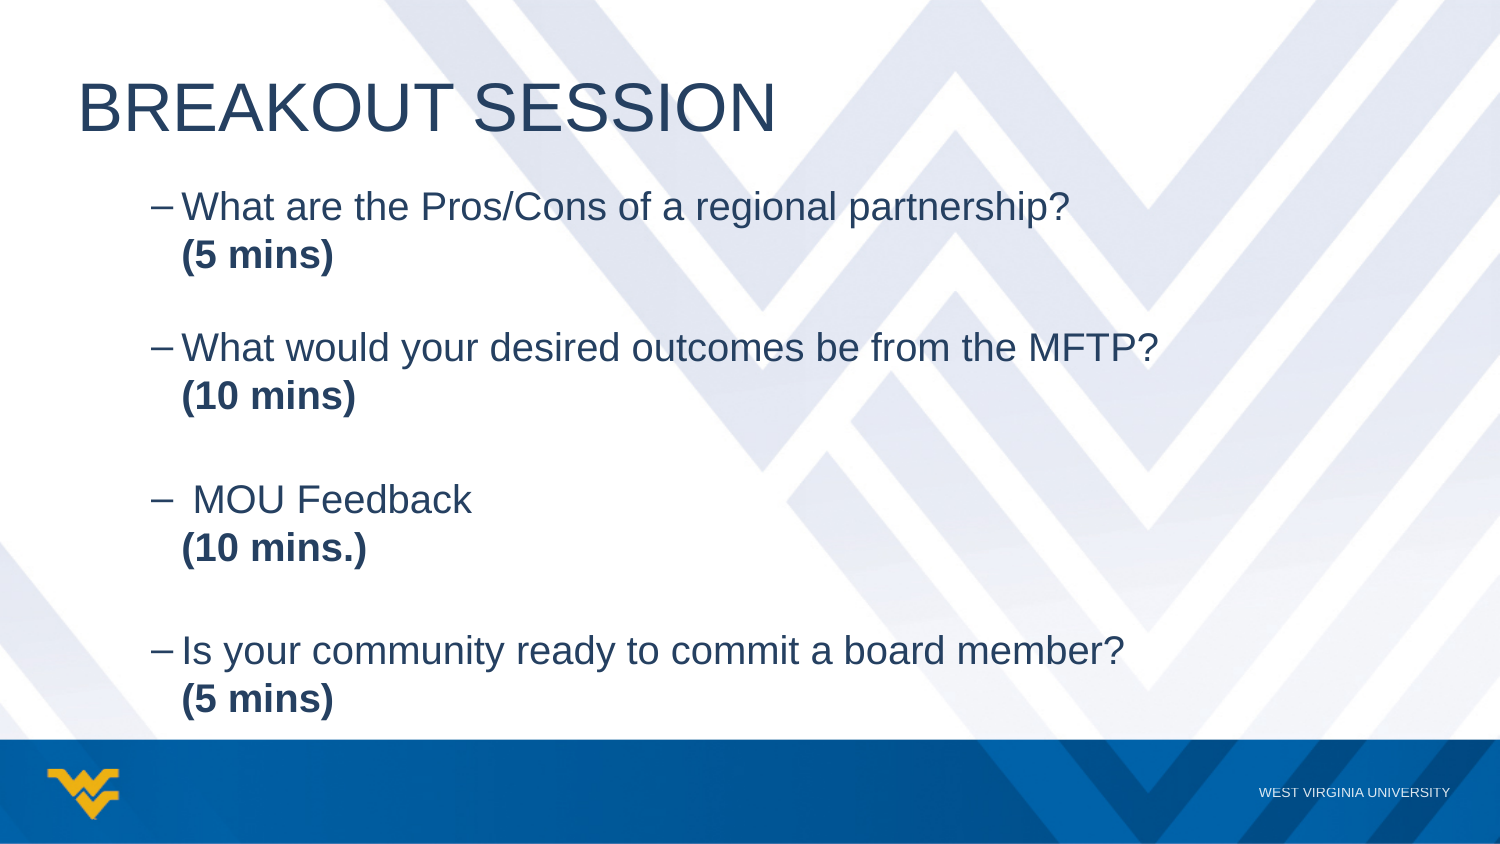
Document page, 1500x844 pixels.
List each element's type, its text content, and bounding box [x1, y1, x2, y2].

list What are the Pros/Cons of a regional partnership? (5 mins) What would your desired outcomes be from the MFTP? (10 mins) MOU Feedback (10 mins.) Is your community ready to commit a board member? (5 mins) [87, 173, 1500, 730]
title Breakout session [62, 33, 1413, 175]
picture [0, 0, 1500, 844]
